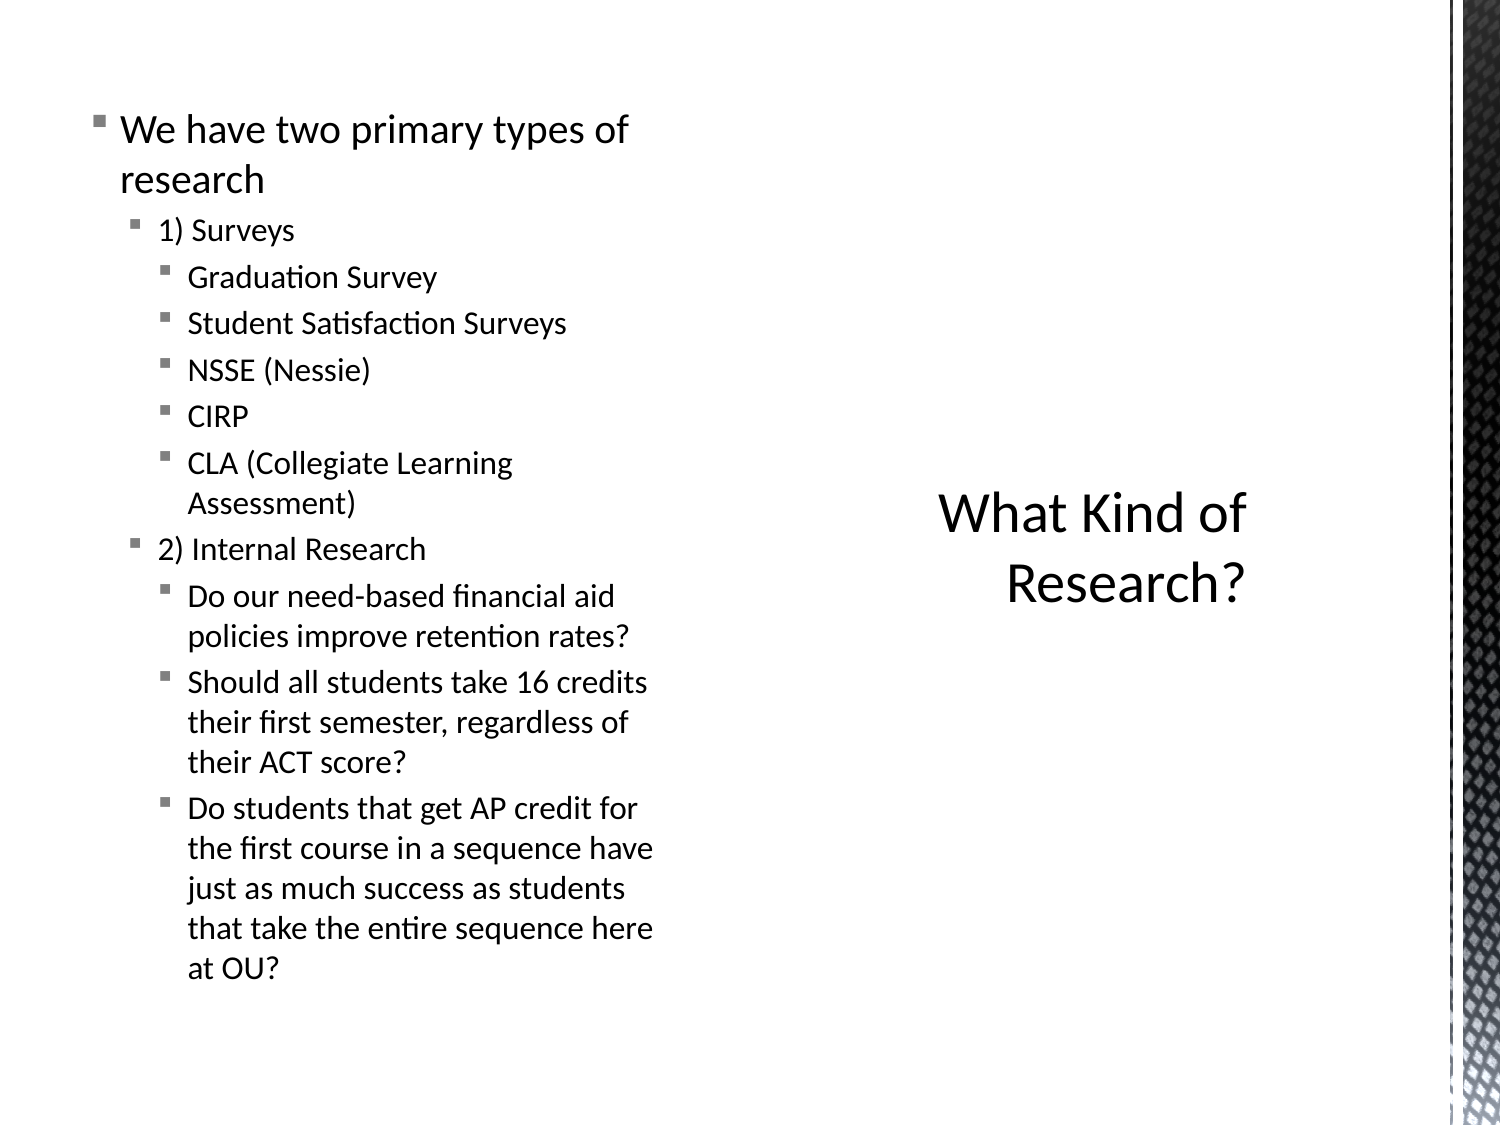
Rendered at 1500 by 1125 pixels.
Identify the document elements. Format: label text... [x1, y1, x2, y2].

title What Kind of Research? [800, 75, 1263, 1013]
picture [1447, 0, 1500, 1125]
list We have two primary types of research 1) Surveys Graduation Survey Student Satisfaction Surveys NSSE (Nessie) CIRP CLA (Collegiate Learning Assessment) 2) Internal Research Do our need-based financial aid policies improve retention rates? Should all students take 16 credits their first semester, regardless of their ACT score? Do students that get AP credit for the first course in a sequence have just as much success as students that take the entire sequence here at OU? [75, 75, 675, 1013]
